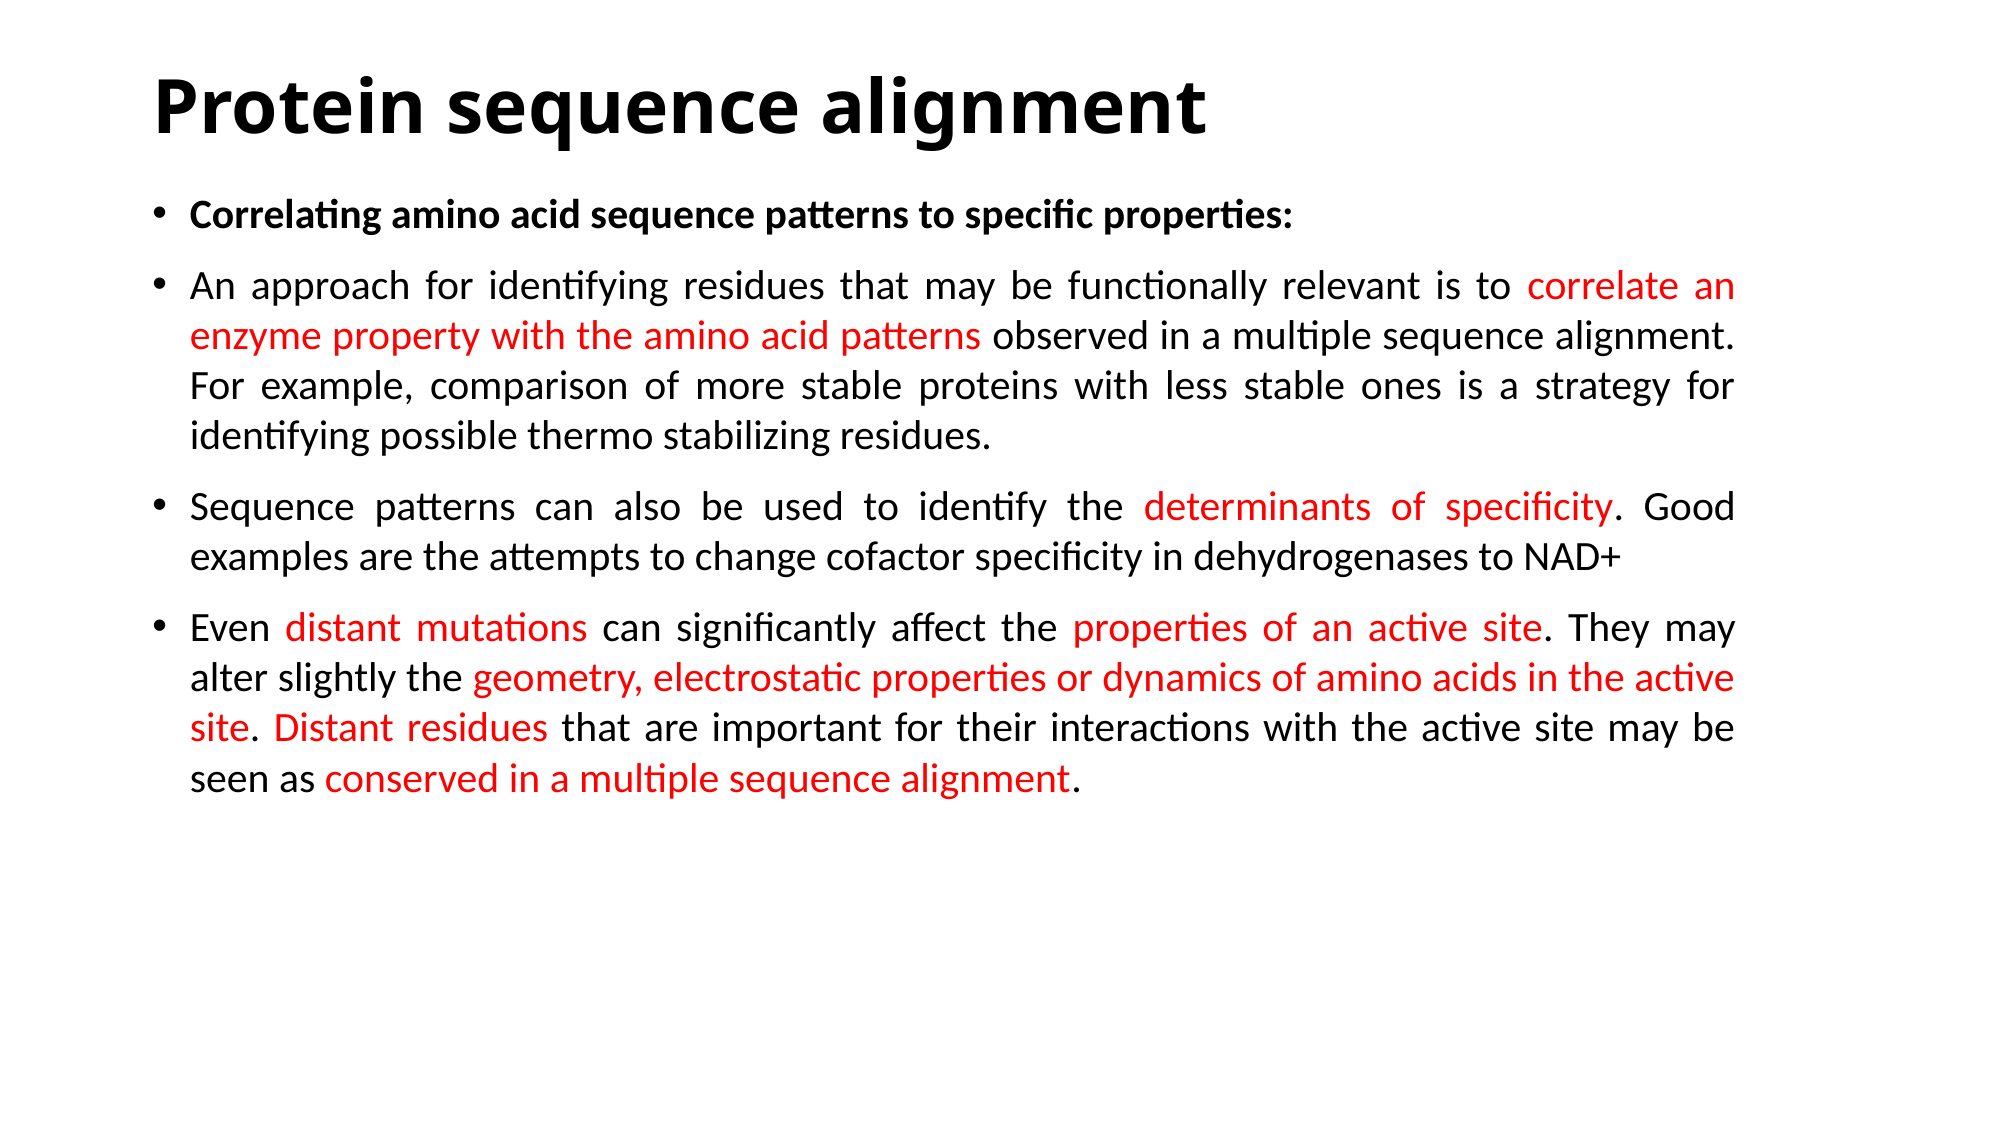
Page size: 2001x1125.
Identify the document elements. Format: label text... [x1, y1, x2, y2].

list Correlating amino acid sequence patterns to specific properties: An approach for identifying residues that may be functionally relevant is to correlate an enzyme property with the amino acid patterns observed in a multiple sequence alignment. For example, comparison of more stable proteins with less stable ones is a strategy for identifying possible thermo stabilizing residues. Sequence patterns can also be used to identify the determinants of specificity. Good examples are the attempts to change cofactor specificity in dehydrogenases to NAD+ Even distant mutations can significantly affect the properties of an active site. They may alter slightly the geometry, electrostatic properties or dynamics of amino acids in the active site. Distant residues that are important for their interactions with the active site may be seen as conserved in a multiple sequence alignment. [137, 179, 1751, 1014]
title Protein sequence alignment [137, 59, 1863, 160]
